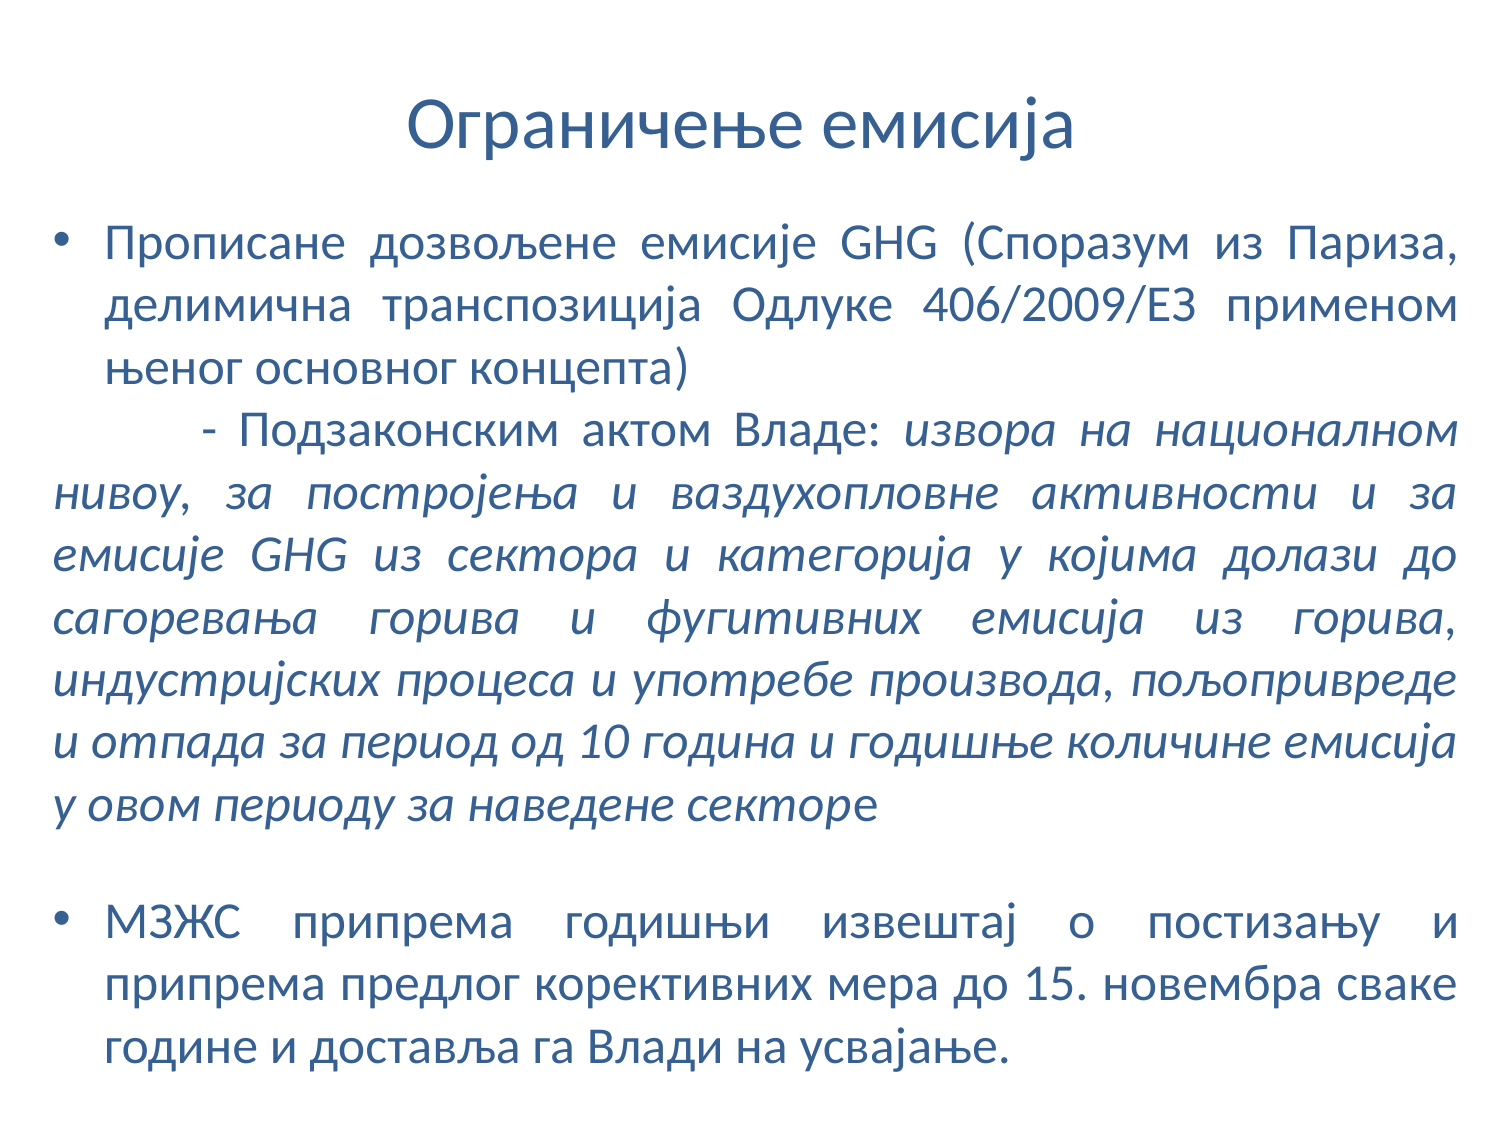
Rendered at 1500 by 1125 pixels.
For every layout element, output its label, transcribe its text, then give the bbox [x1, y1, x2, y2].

title Ограничење емисија [75, 24, 1425, 200]
list Прописане дозвољене емисије GHG (Споразум из Париза, делимична транспозиција Одлуке 406/2009/ЕЗ применом њеног основног концепта) - Подзаконским актом Владе: извора на националном нивоу, за постројења и ваздухопловне активности и за емисије GHG из сектора и категорија у којима долази до сагоревања горива и фугитивних емисија из горива, индустријских процеса и употребе производа, пољопривреде и отпада за период од 10 година и годишње количине емисија у овом периоду за наведене секторе МЗЖС припрема годишњи извештај о постизању и припрема предлог корективних мера до 15. новембра сваке године и доставља га Влади на усвајање. [37, 200, 1475, 1100]
